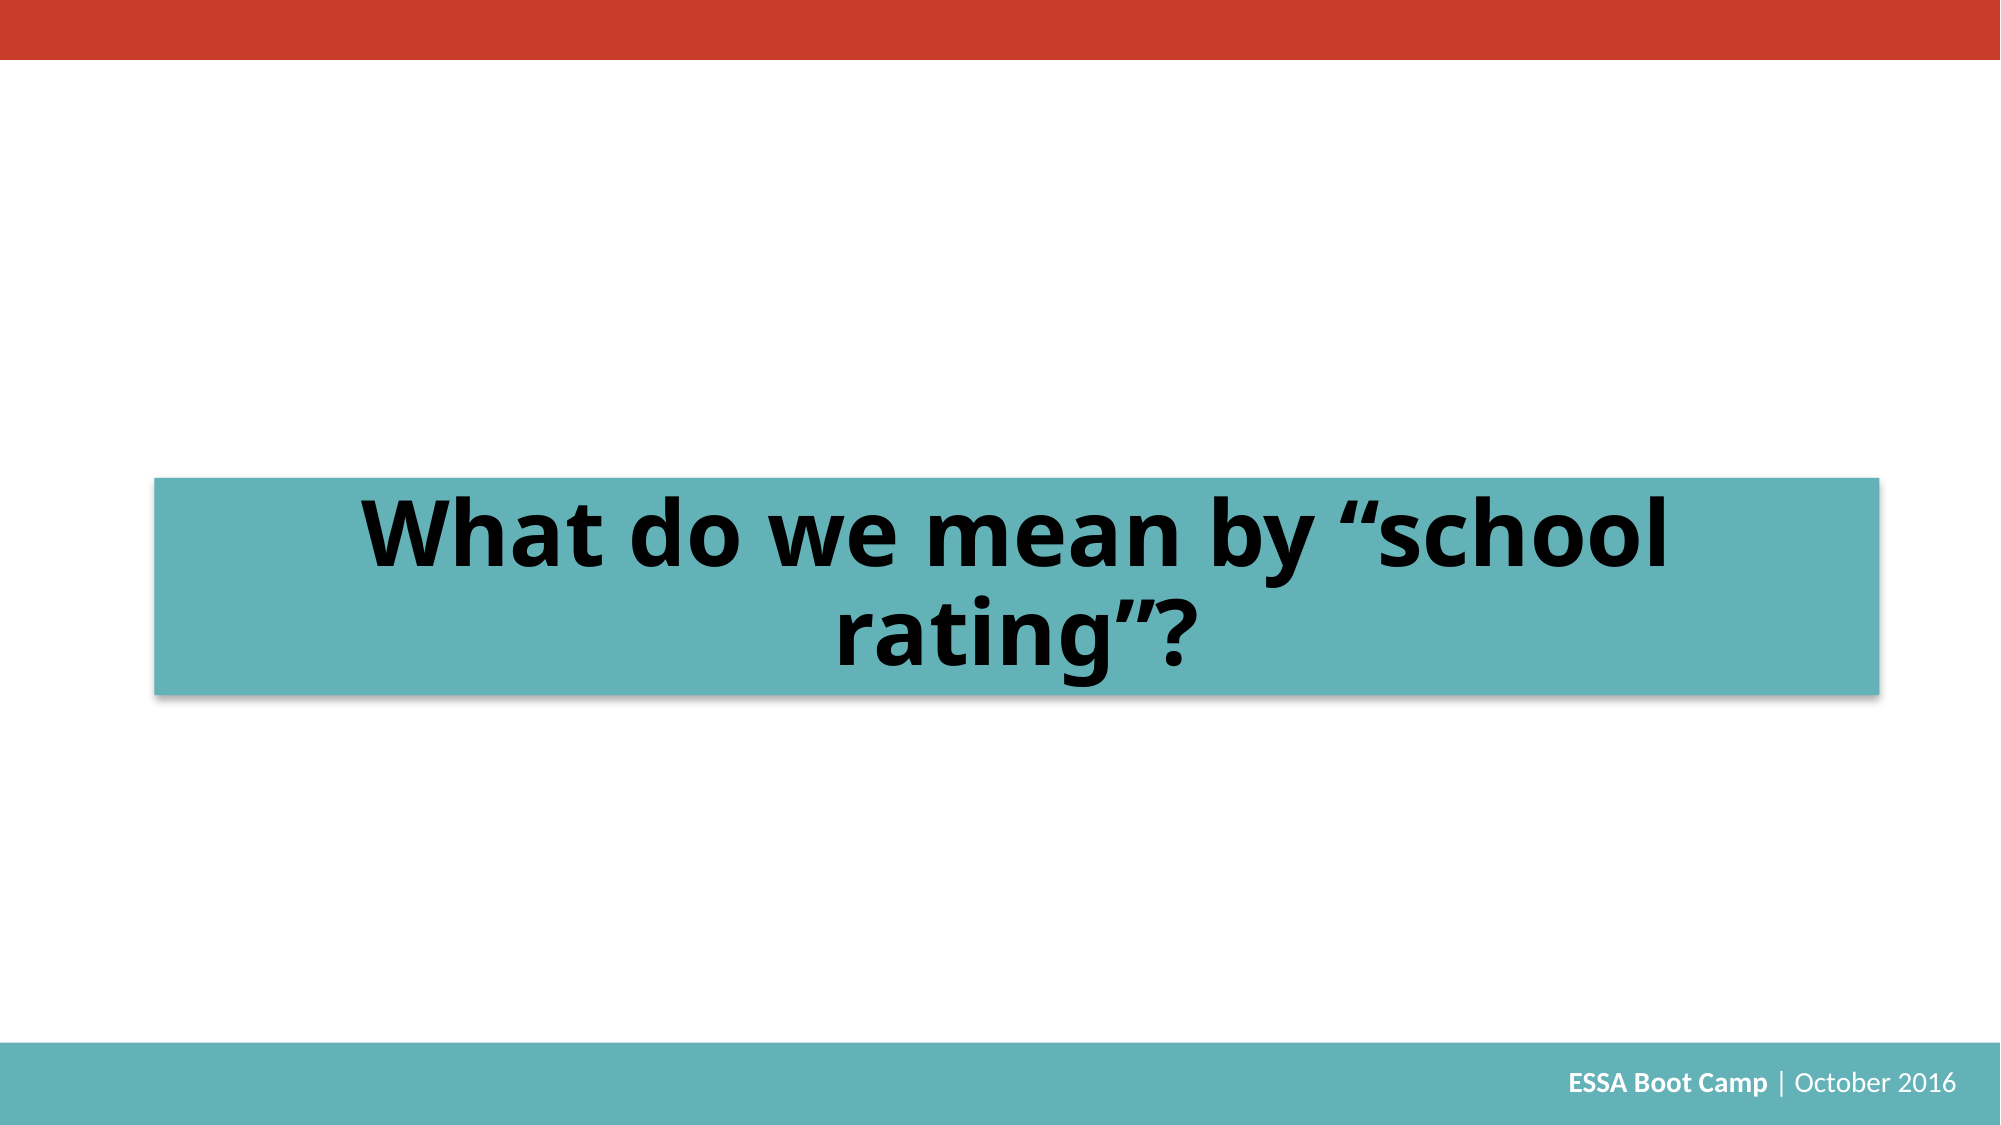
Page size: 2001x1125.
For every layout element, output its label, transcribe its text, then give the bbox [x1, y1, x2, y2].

title What do we mean by “school rating”? [154, 477, 1880, 696]
